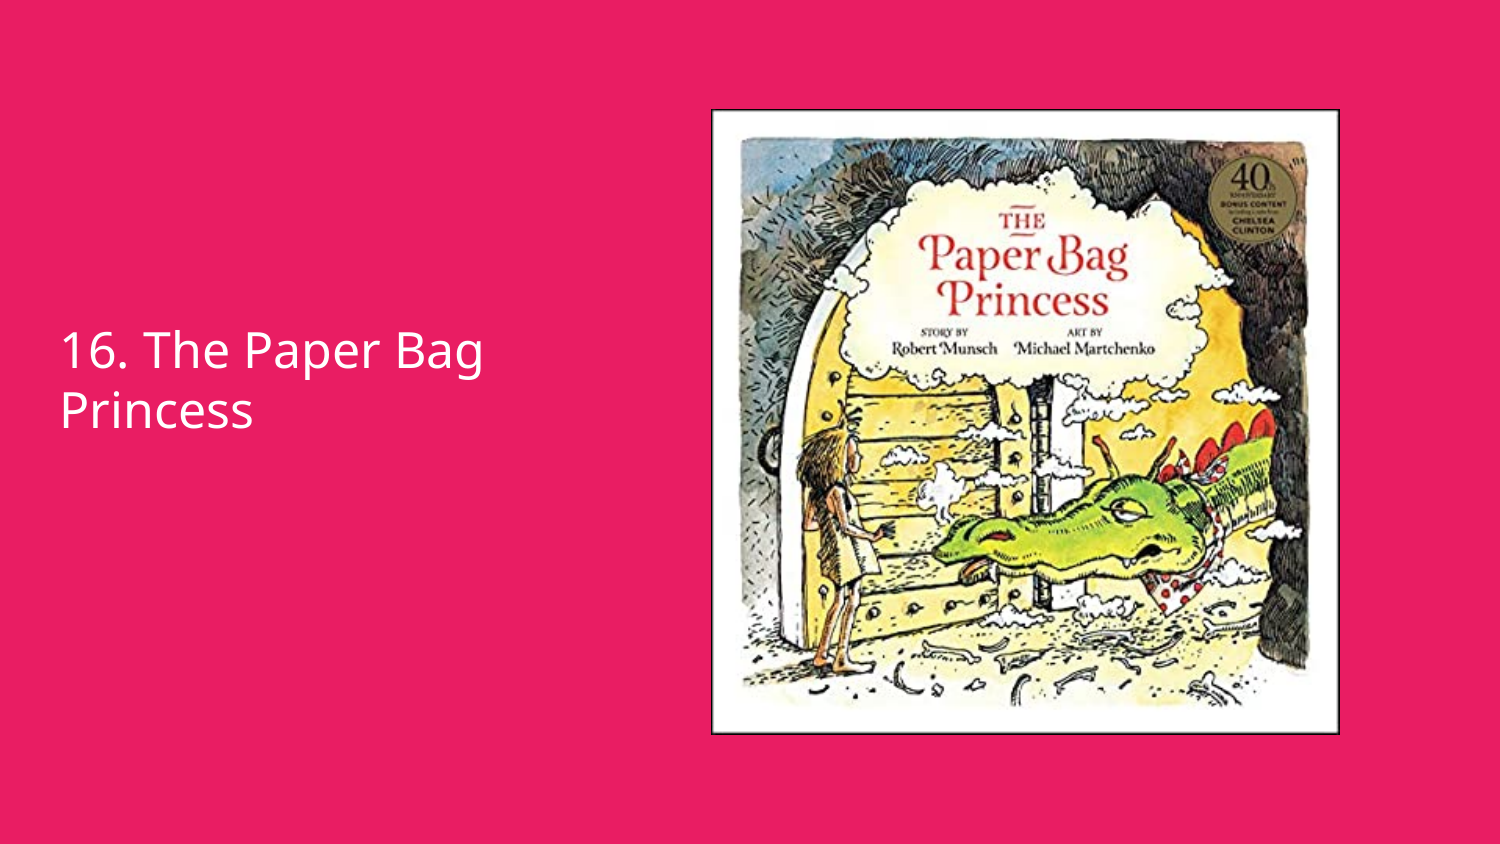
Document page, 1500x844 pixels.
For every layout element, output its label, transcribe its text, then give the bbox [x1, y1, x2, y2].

picture [711, 109, 1340, 735]
text_box 16. The Paper Bag Princess [44, 303, 597, 384]
